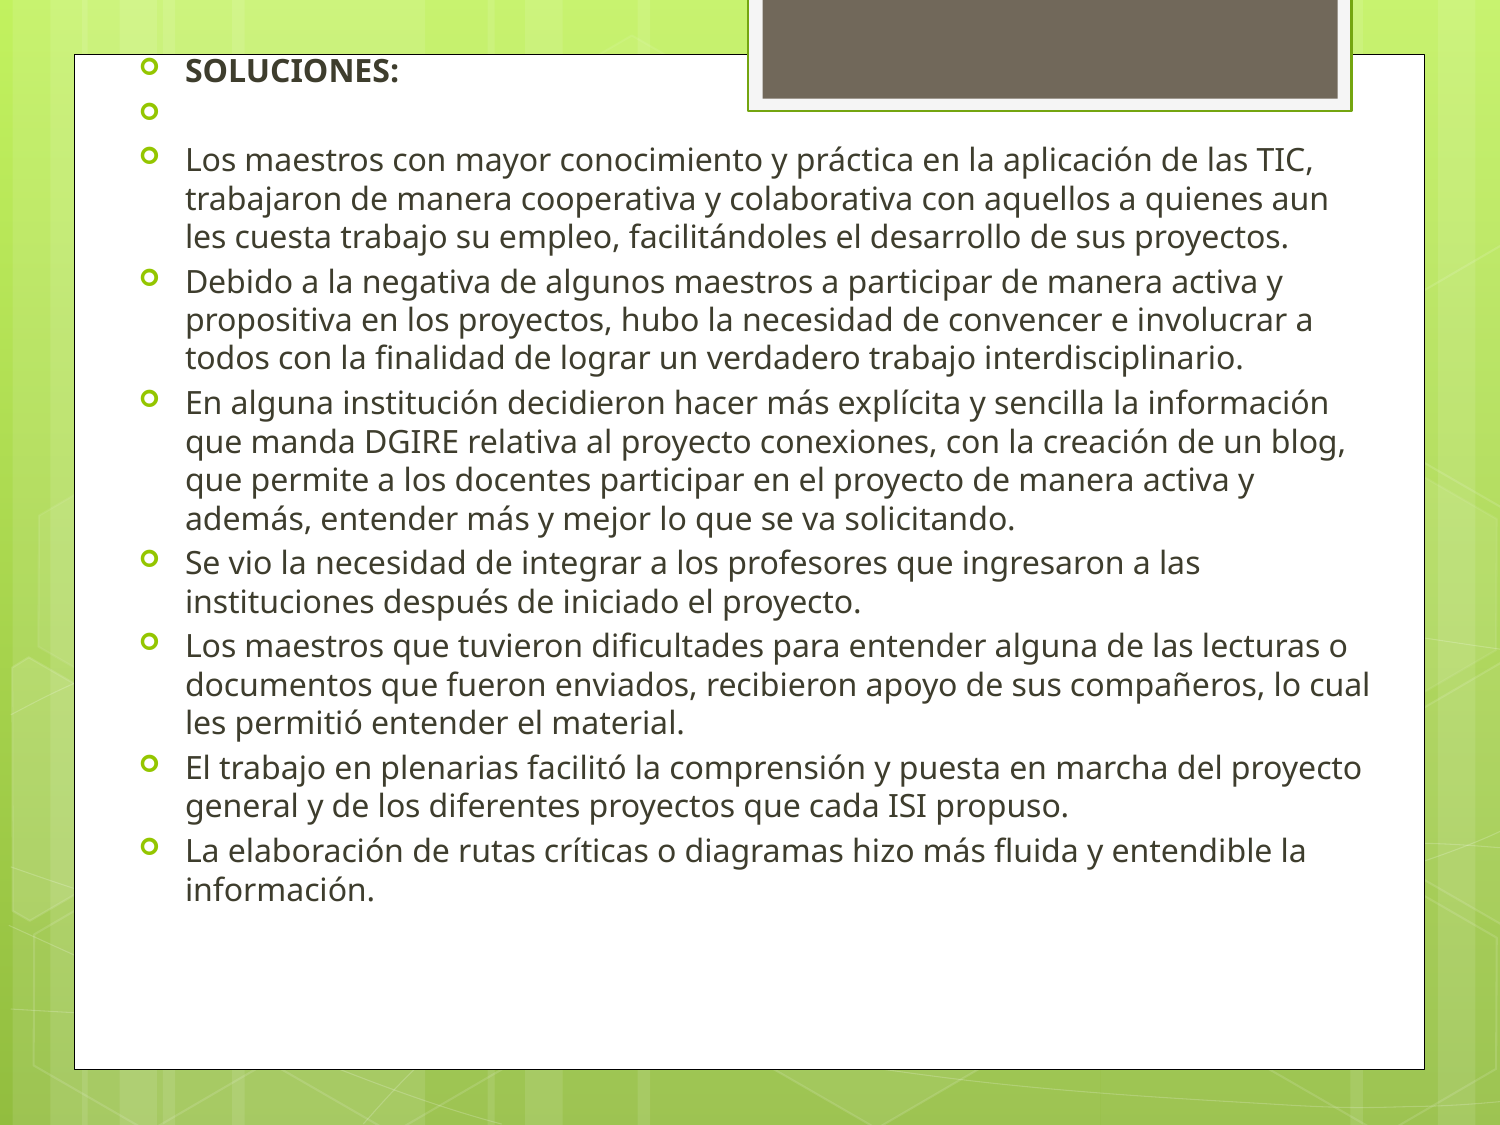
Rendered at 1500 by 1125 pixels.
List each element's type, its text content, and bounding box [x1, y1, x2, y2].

list SOLUCIONES: Los maestros con mayor conocimiento y práctica en la aplicación de las TIC, trabajaron de manera cooperativa y colaborativa con aquellos a quienes aun les cuesta trabajo su empleo, facilitándoles el desarrollo de sus proyectos. Debido a la negativa de algunos maestros a participar de manera activa y propositiva en los proyectos, hubo la necesidad de convencer e involucrar a todos con la finalidad de lograr un verdadero trabajo interdisciplinario. En alguna institución decidieron hacer más explícita y sencilla la información que manda DGIRE relativa al proyecto conexiones, con la creación de un blog, que permite a los docentes participar en el proyecto de manera activa y además, entender más y mejor lo que se va solicitando. Se vio la necesidad de integrar a los profesores que ingresaron a las instituciones después de iniciado el proyecto. Los maestros que tuvieron dificultades para entender alguna de las lecturas o documentos que fueron enviados, recibieron apoyo de sus compañeros, lo cual les permitió entender el material. El trabajo en plenarias facilitó la comprensión y puesta en marcha del proyecto general y de los diferentes proyectos que cada ISI propuso. La elaboración de rutas críticas o diagramas hizo más fluida y entendible la información. [112, 42, 1388, 917]
